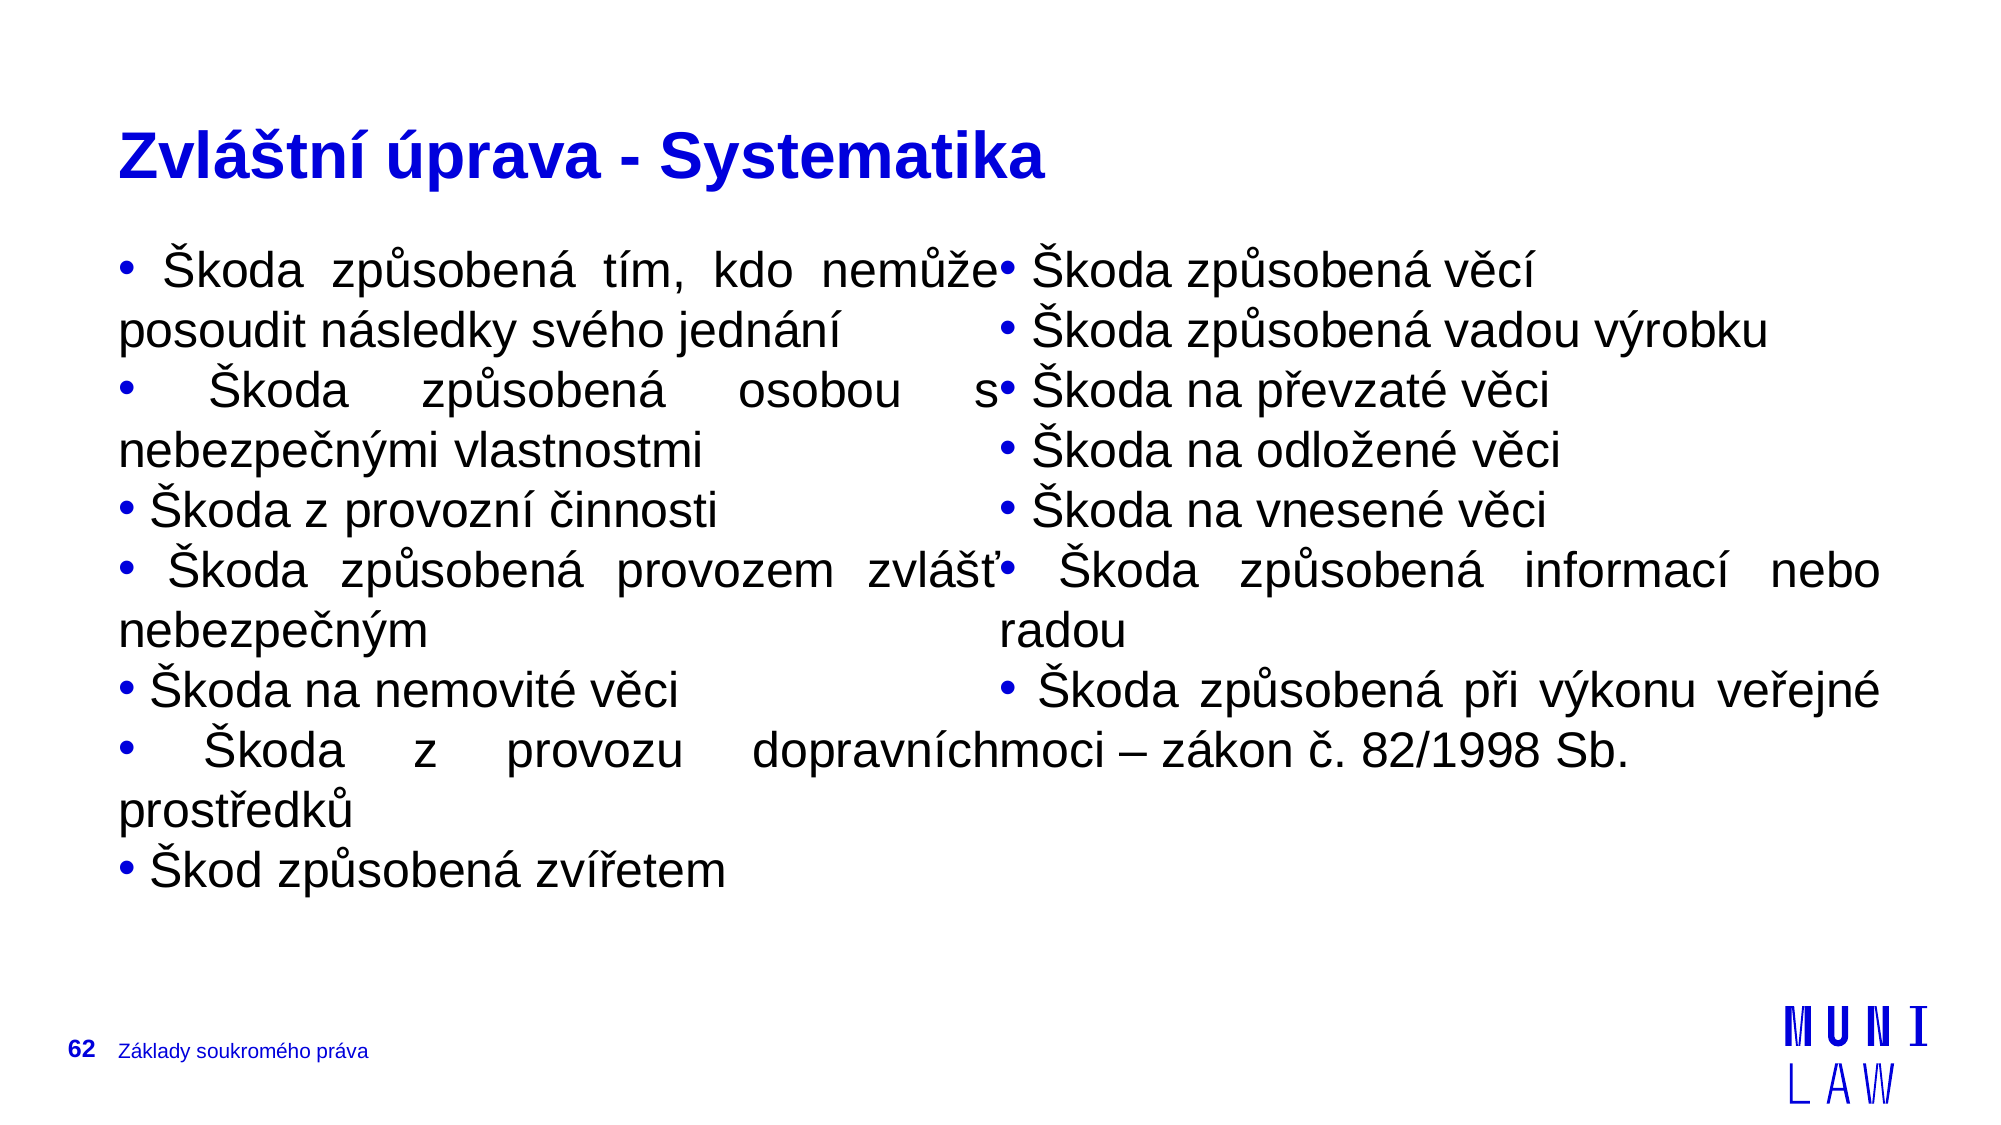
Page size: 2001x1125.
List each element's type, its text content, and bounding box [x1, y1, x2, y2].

list Škoda způsobená tím, kdo nemůže posoudit následky svého jednání Škoda způsobená osobou s nebezpečnými vlastnostmi Škoda z provozní činnosti Škoda způsobená provozem zvlášť nebezpečným Škoda na nemovité věci Škoda z provozu dopravních prostředků Škod způsobená zvířetem Škoda způsobená věcí Škoda způsobená vadou výrobku Škoda na převzaté věci Škoda na odložené věci Škoda na vnesené věci Škoda způsobená informací nebo radou Škoda způsobená při výkonu veřejné moci – zákon č. 82/1998 Sb. [118, 237, 1883, 957]
title Zvláštní úprava - Systematika [118, 118, 1883, 193]
slide_number 62 [67, 1021, 119, 1063]
footer Základy soukromého práva [119, 1021, 1418, 1063]
